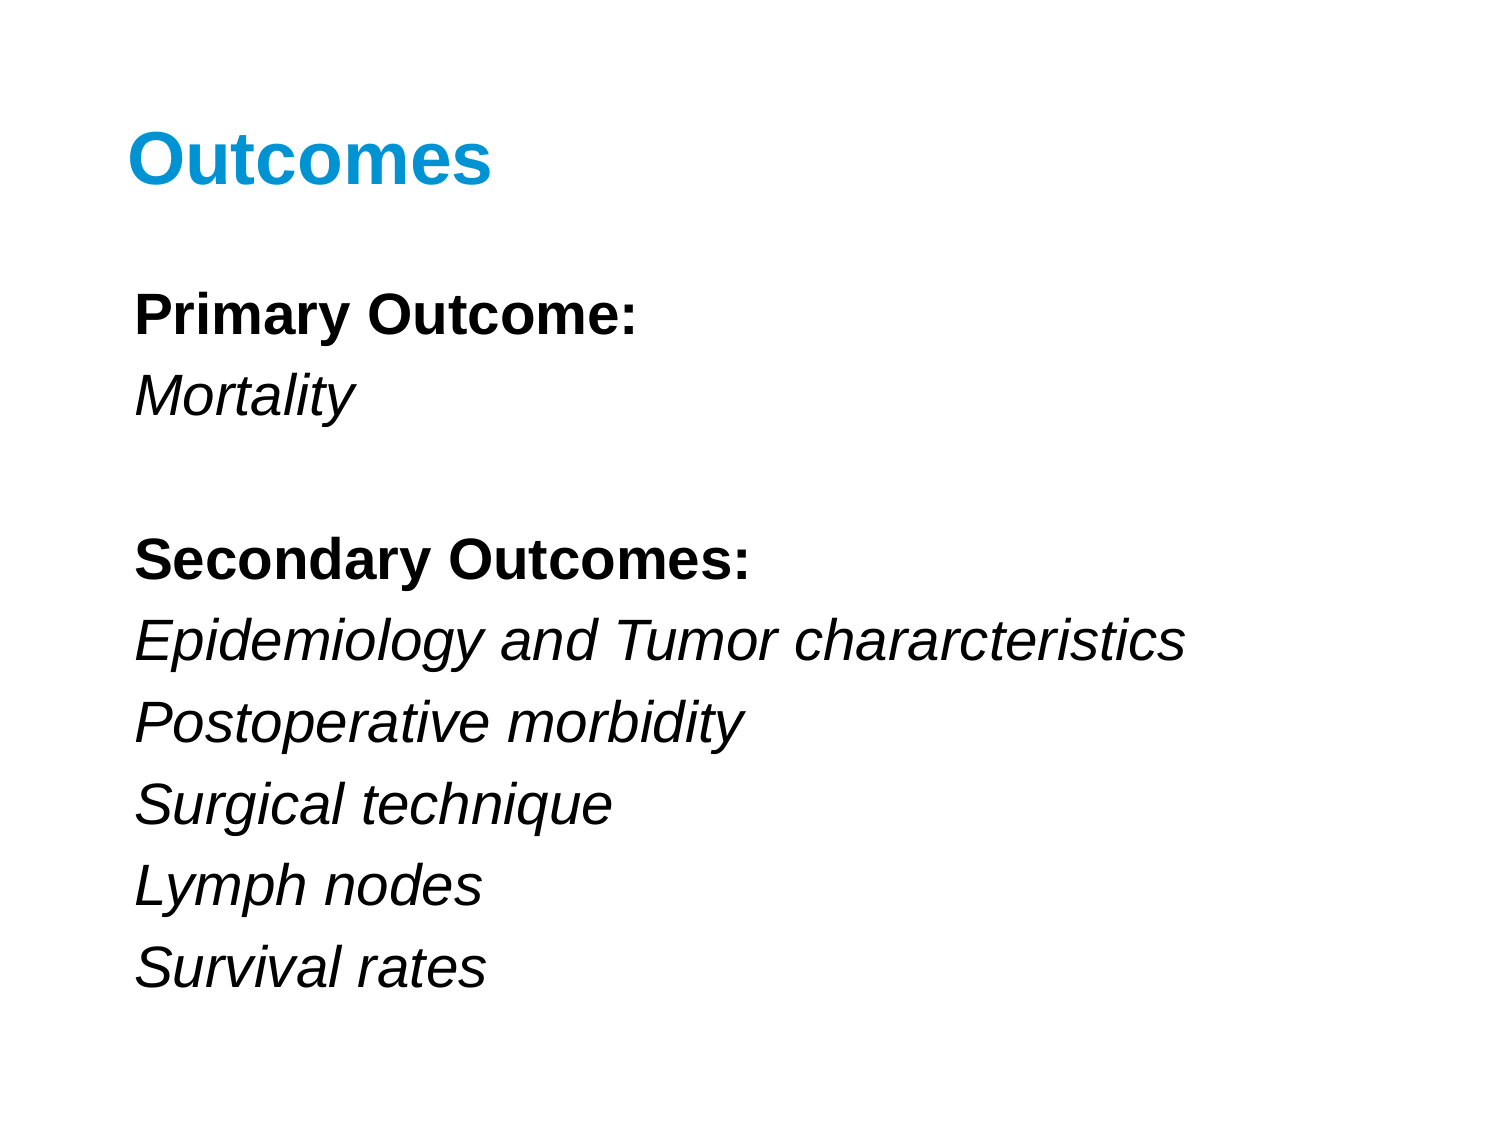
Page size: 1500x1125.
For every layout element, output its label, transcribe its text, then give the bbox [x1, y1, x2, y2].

title Outcomes [111, 101, 1497, 165]
list Primary Outcome: Mortality Secondary Outcomes: Epidemiology and Tumor chararcteristics Postoperative morbidity Surgical technique Lymph nodes Survival rates [118, 268, 1495, 1107]
